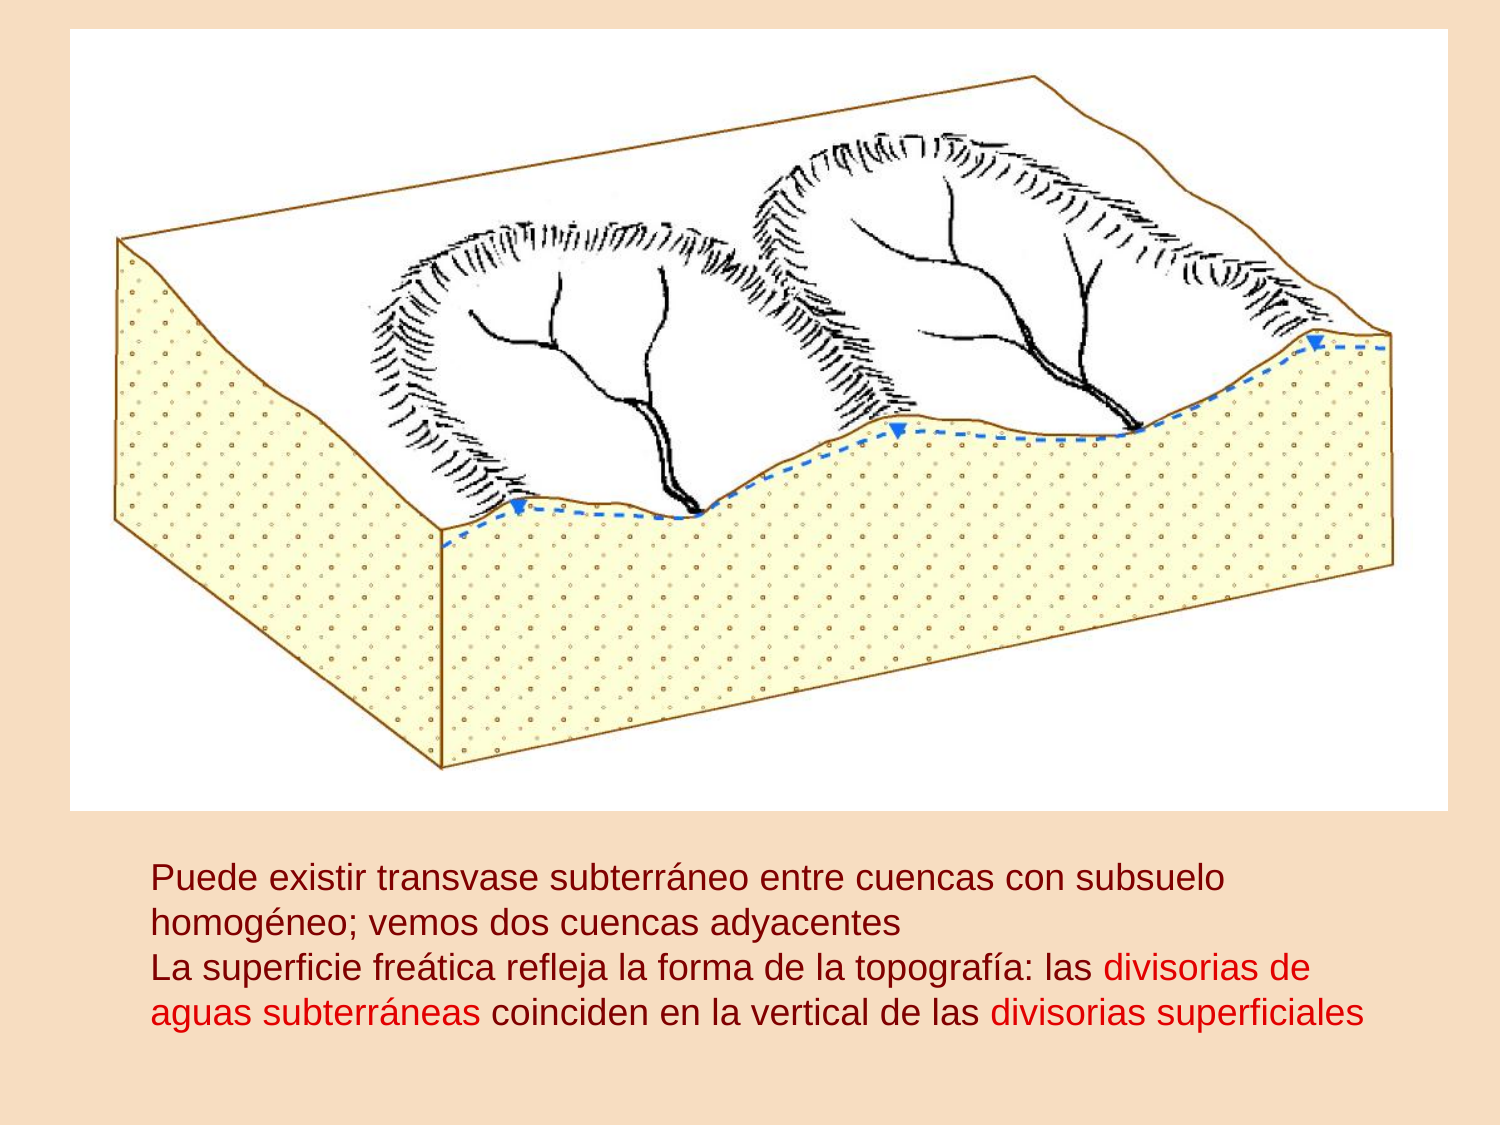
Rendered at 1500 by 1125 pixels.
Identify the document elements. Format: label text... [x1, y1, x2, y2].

picture [70, 29, 1448, 811]
text_box Puede existir transvase subterráneo entre cuencas con subsuelo homogéneo; vemos dos cuencas adyacentes La superficie freática refleja la forma de la topografía: las divisorias de aguas subterráneas coinciden en la vertical de las divisorias superficiales [135, 846, 1405, 1041]
